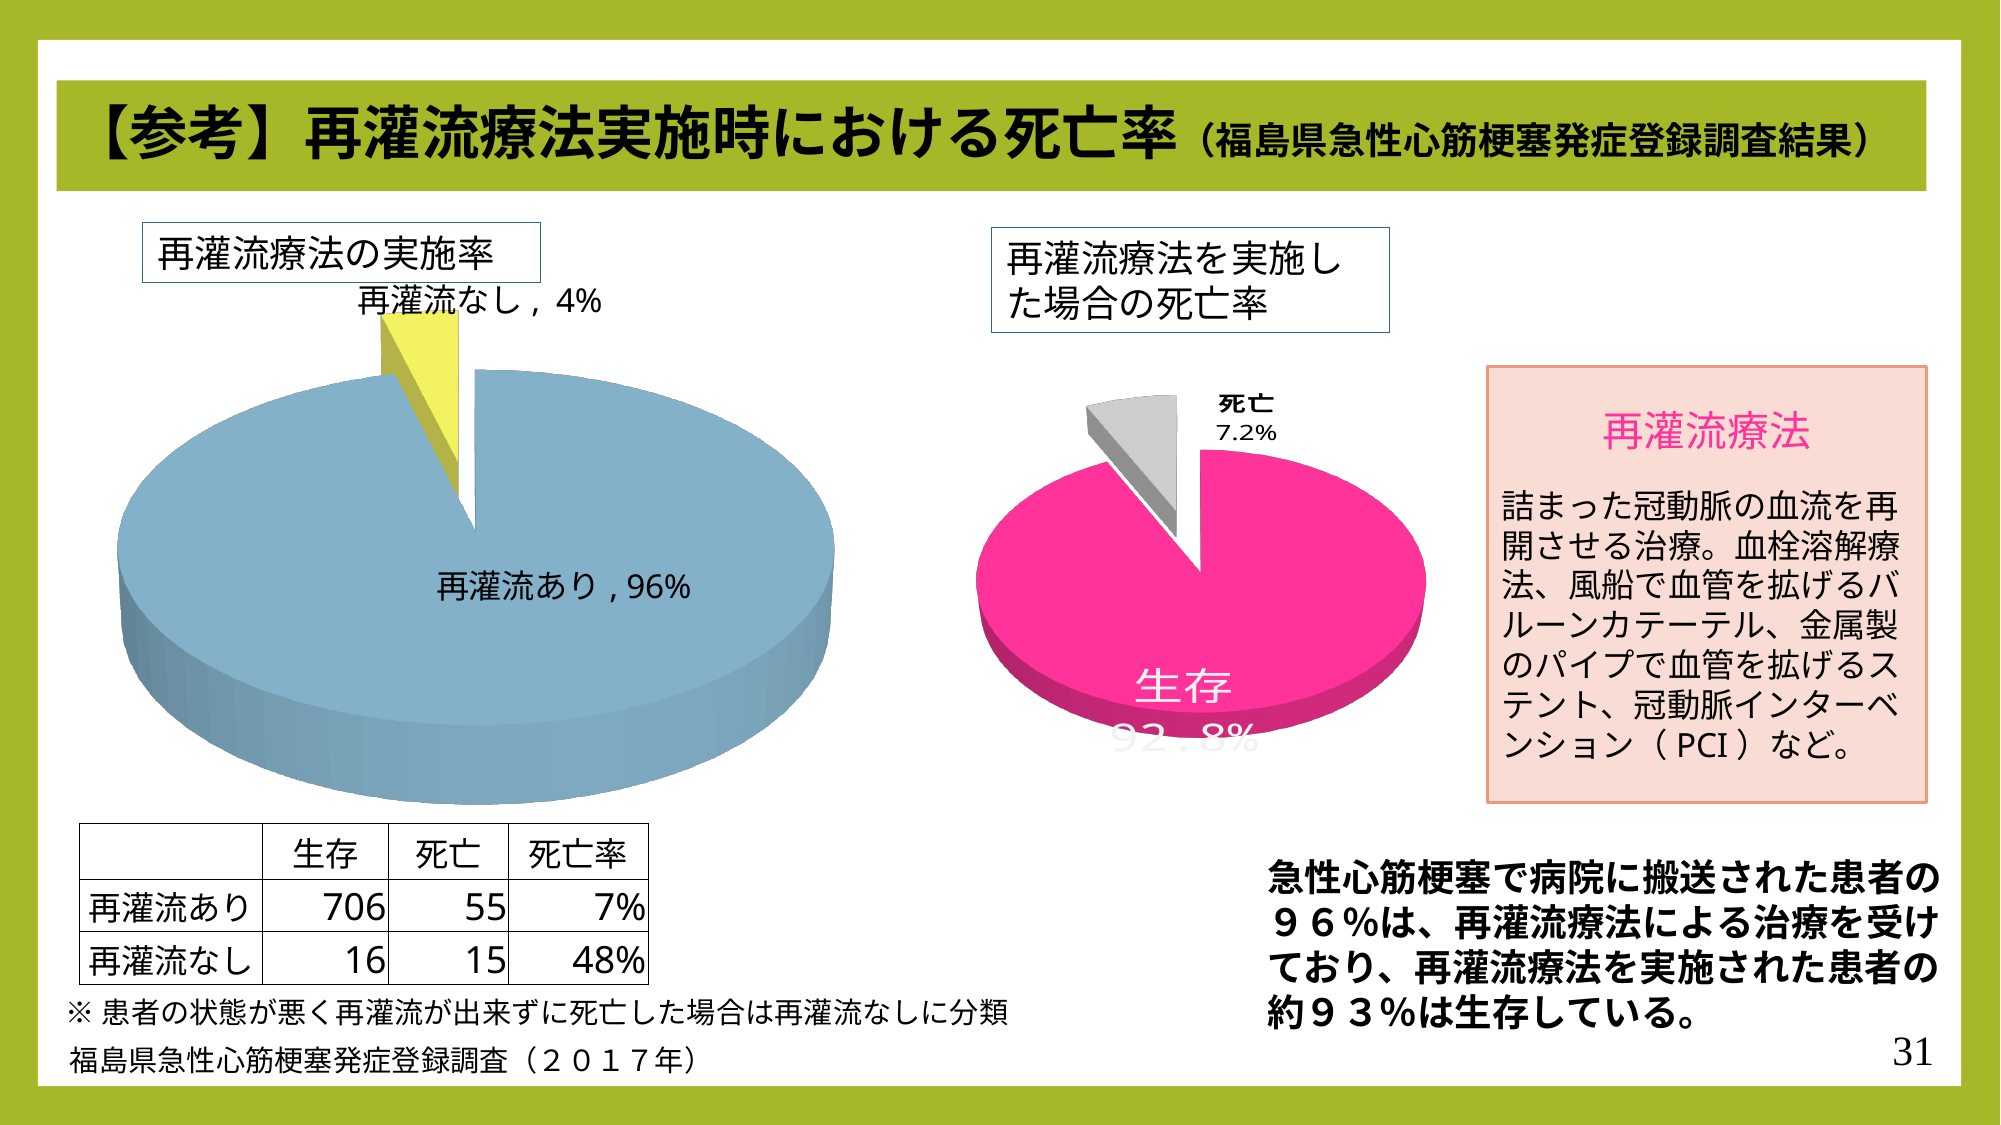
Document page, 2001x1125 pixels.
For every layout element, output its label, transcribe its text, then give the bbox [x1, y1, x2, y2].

text_box 再灌流療法を実施した場合の死亡率 [991, 227, 1390, 333]
text_box 福島県急性心筋梗塞発症登録調査（２０１７年） [0, 1042, 730, 1094]
chart [0, 264, 1634, 1033]
text_box 再灌流療法 詰まった冠動脈の血流を再開させる治療。血栓溶解療法、風船で血管を拡げるバルーンカテーテル、金属製のパイプで血管を拡げるステント、冠動脈インターベンション（PCI）など。 [1639, 365, 1928, 804]
text_box ※患者の状態が悪く再灌流が出来ずに死亡した場合は再灌流なしに分類 [49, 1042, 1065, 1079]
text_box 急性心筋梗塞で病院に搬送された患者の９６％は、再灌流療法による治療を受けており、再灌流療法を実施された患者の約９３％は生存している。 [1252, 846, 1975, 1042]
text_box 再灌流療法の実施率 [142, 222, 541, 262]
text_box 【参考】再灌流療法実施時における死亡率（福島県急性心筋梗塞発症登録調査結果） [56, 80, 1927, 192]
slide_number 31 [1669, 1042, 1950, 1079]
